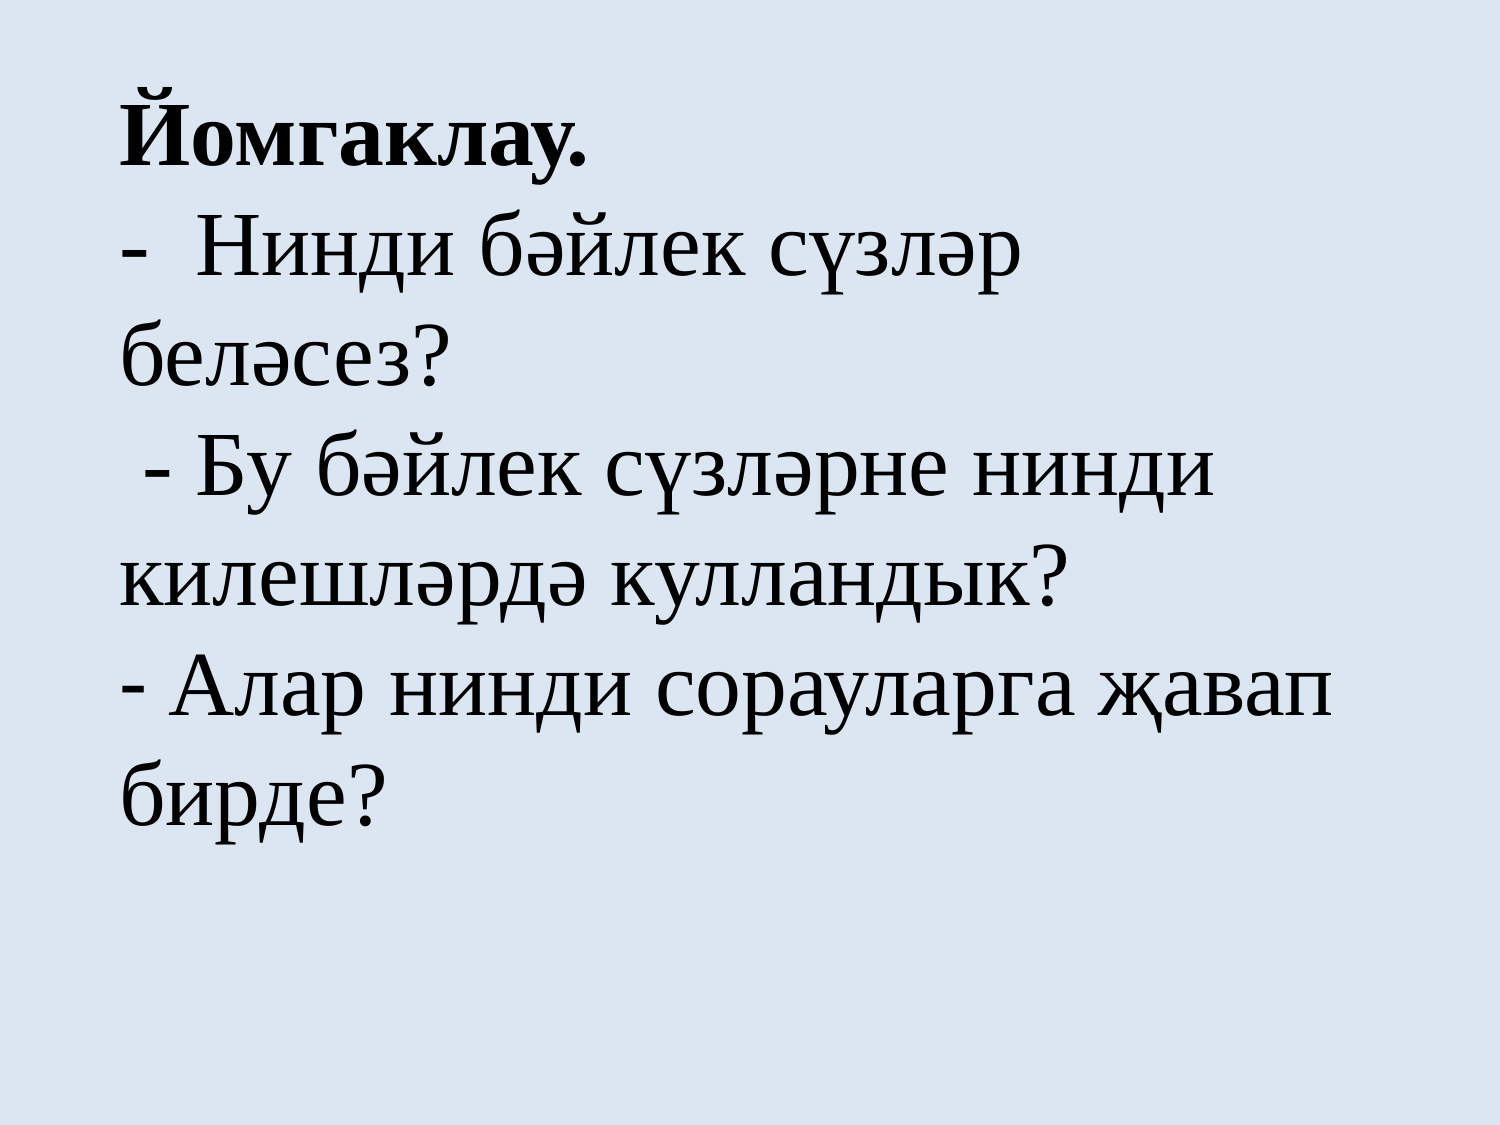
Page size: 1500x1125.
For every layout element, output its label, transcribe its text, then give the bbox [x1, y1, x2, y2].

text_box Йомгаклау. - Нинди бәйлек сүзләр беләсез? - Бу бәйлек сүзләрне нинди килешләрдә кулландык? - Алар нинди сорауларга җавап бирде? [104, 66, 1381, 1031]
